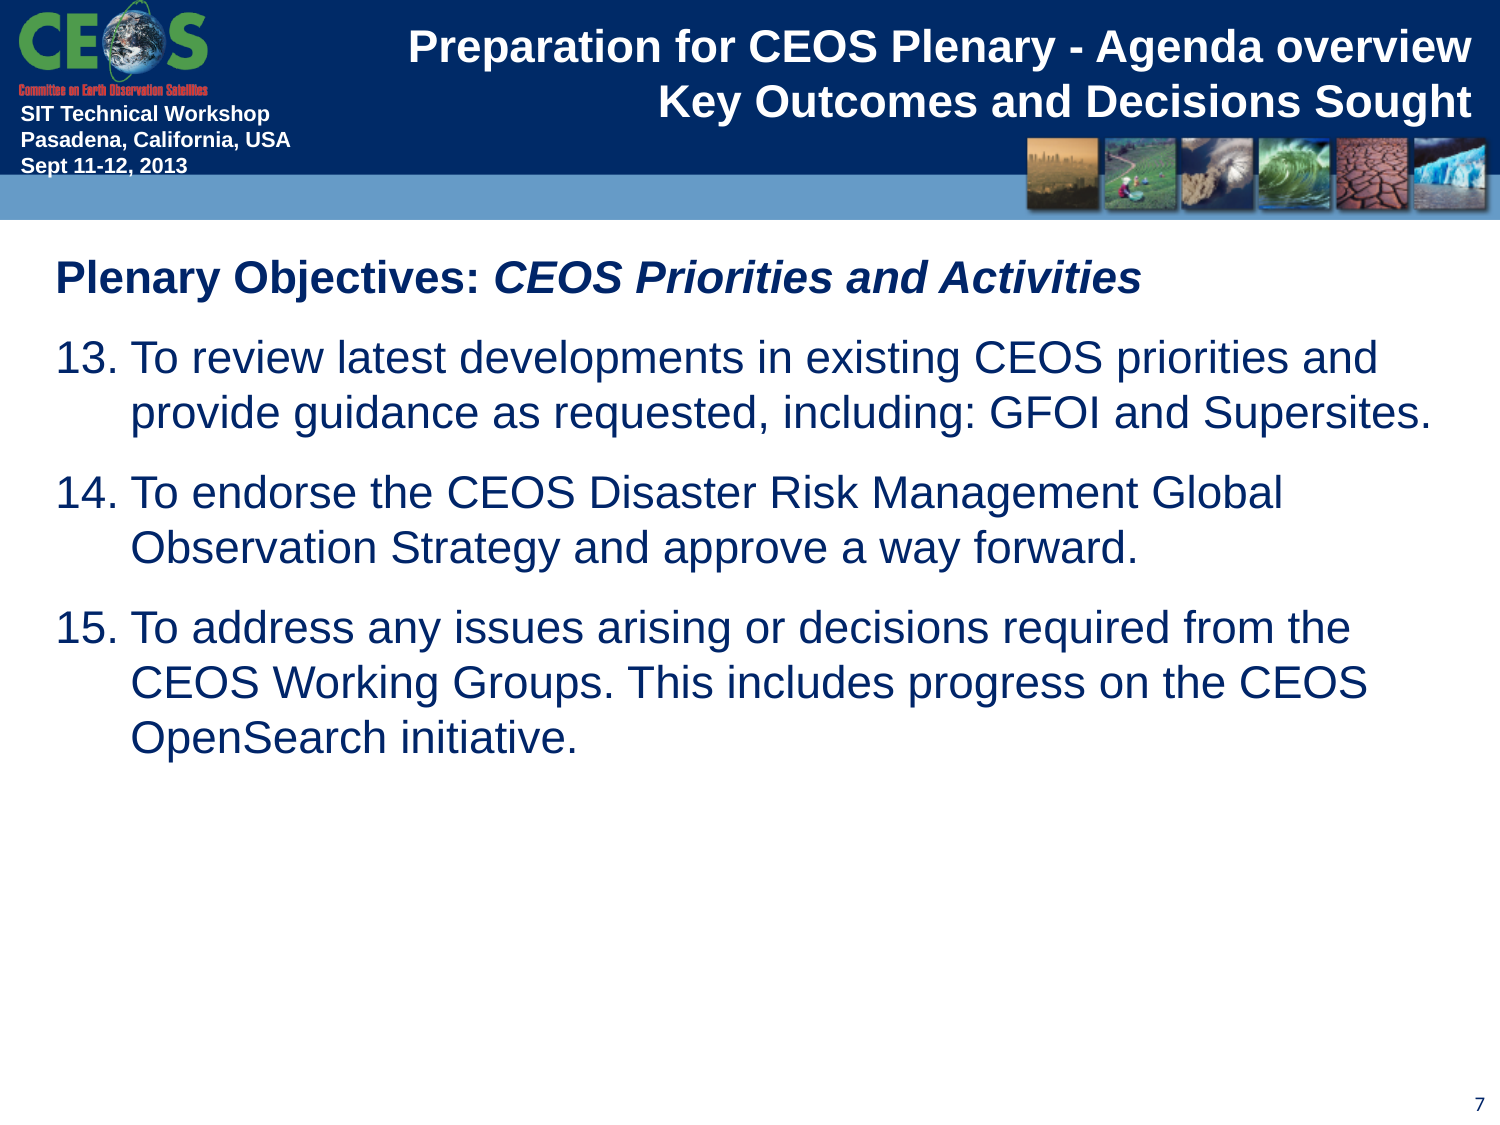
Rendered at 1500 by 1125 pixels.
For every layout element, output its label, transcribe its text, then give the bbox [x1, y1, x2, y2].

slide_number 7 [1187, 1082, 1500, 1125]
picture [0, 0, 1500, 220]
list Plenary Objectives: CEOS Priorities and Activities To review latest developments in existing CEOS priorities and provide guidance as requested, including: GFOI and Supersites. To endorse the CEOS Disaster Risk Management Global Observation Strategy and approve a way forward. To address any issues arising or decisions required from the CEOS Working Groups. This includes progress on the CEOS OpenSearch initiative. [40, 240, 1462, 1072]
title Preparation for CEOS Plenary - Agenda overview Key Outcomes and Decisions Sought [350, 30, 1488, 114]
